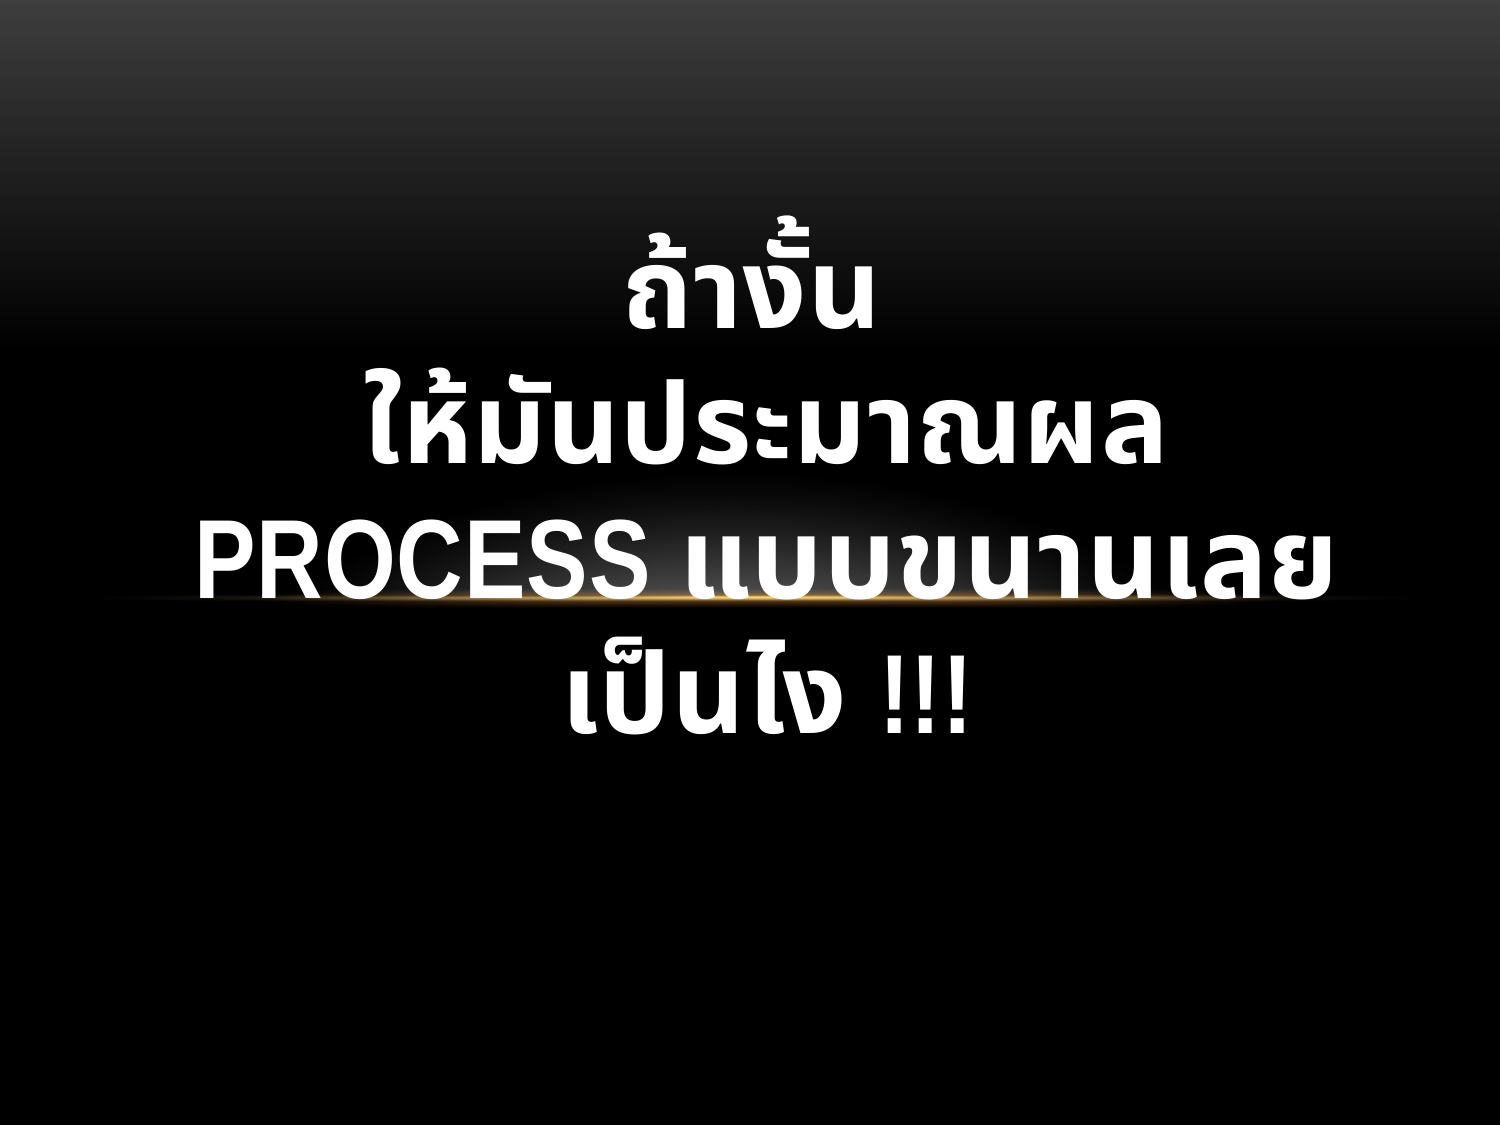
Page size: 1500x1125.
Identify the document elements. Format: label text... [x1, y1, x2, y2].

picture [0, 0, 1500, 750]
title ถ้างั้น ให้มันประมาณผล Process แบบขนานเลยเป็นไง !!! [112, 290, 1423, 764]
